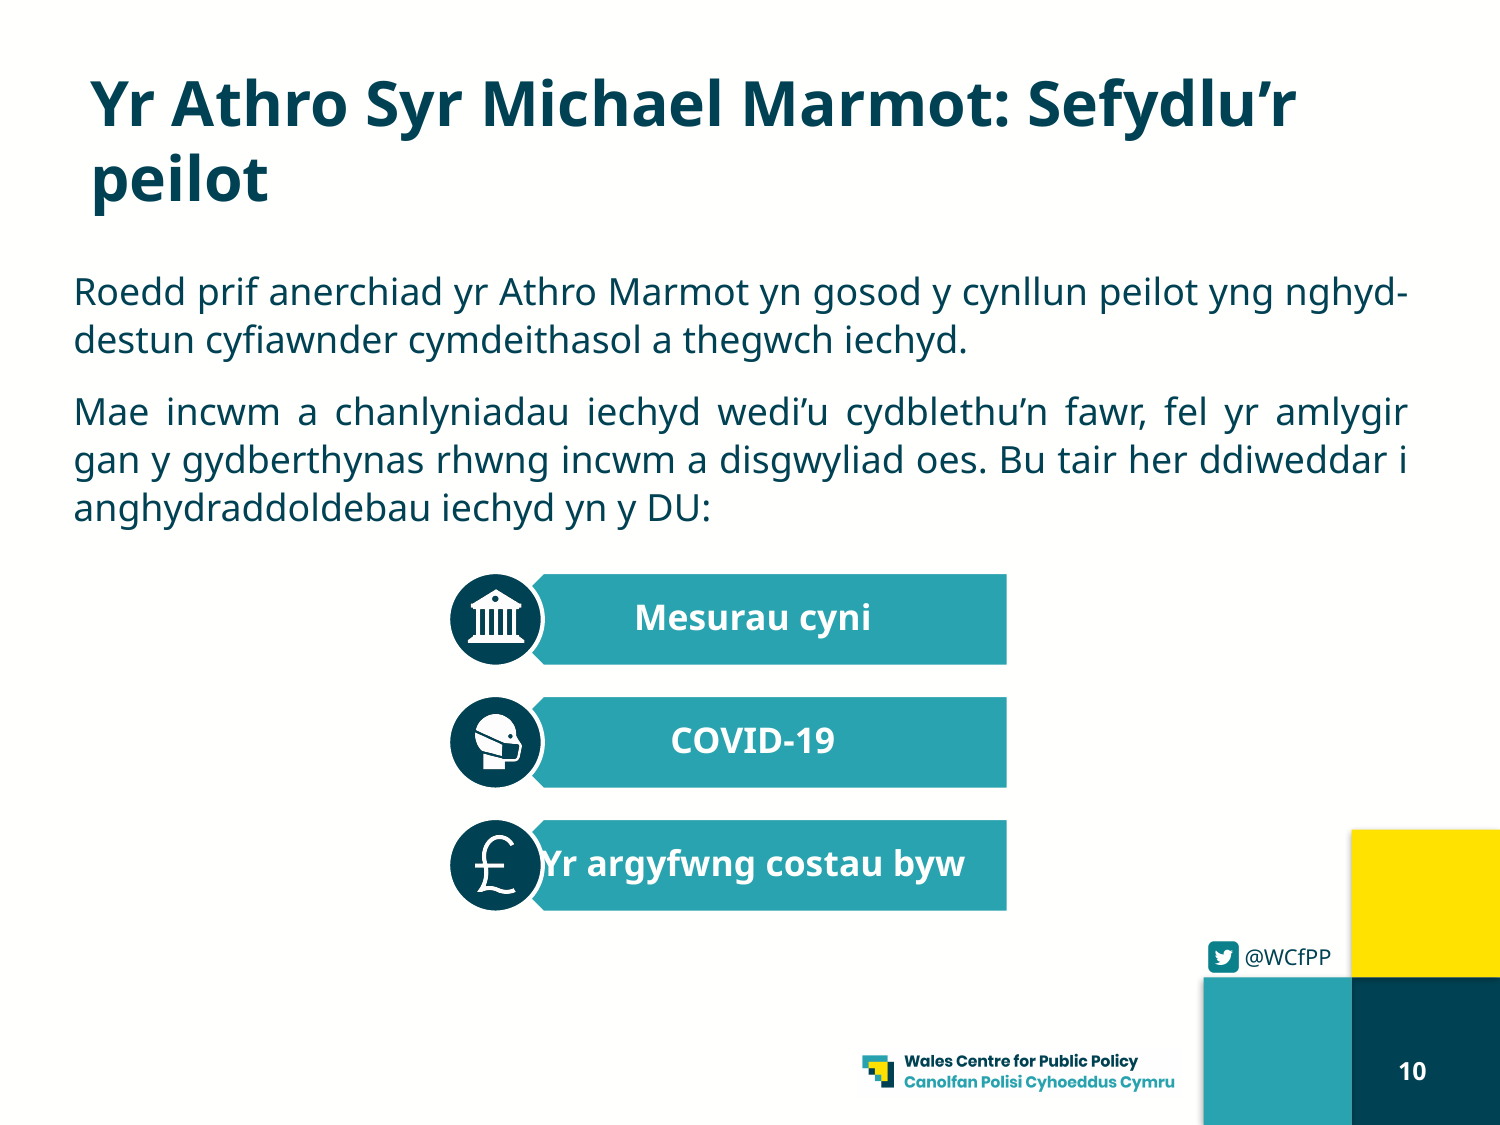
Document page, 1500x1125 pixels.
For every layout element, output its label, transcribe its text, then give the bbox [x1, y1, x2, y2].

picture [857, 1048, 1091, 1097]
slide_number 10 [1091, 1042, 1442, 1103]
list Roedd prif anerchiad yr Athro Marmot yn gosod y cynllun peilot yng nghyd-destun cyfiawnder cymdeithasol a thegwch iechyd. Mae incwm a chanlyniadau iechyd wedi’u cydblethu’n fawr, fel yr amlygir gan y gydberthynas rhwng incwm a disgwyliad oes. Bu tair her ddiweddar i anghydraddoldebau iechyd yn y DU: [58, 257, 1425, 1000]
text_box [342, 571, 1115, 913]
title Yr Athro Syr Michael Marmot: Sefydlu’r peilot [75, 45, 1425, 233]
